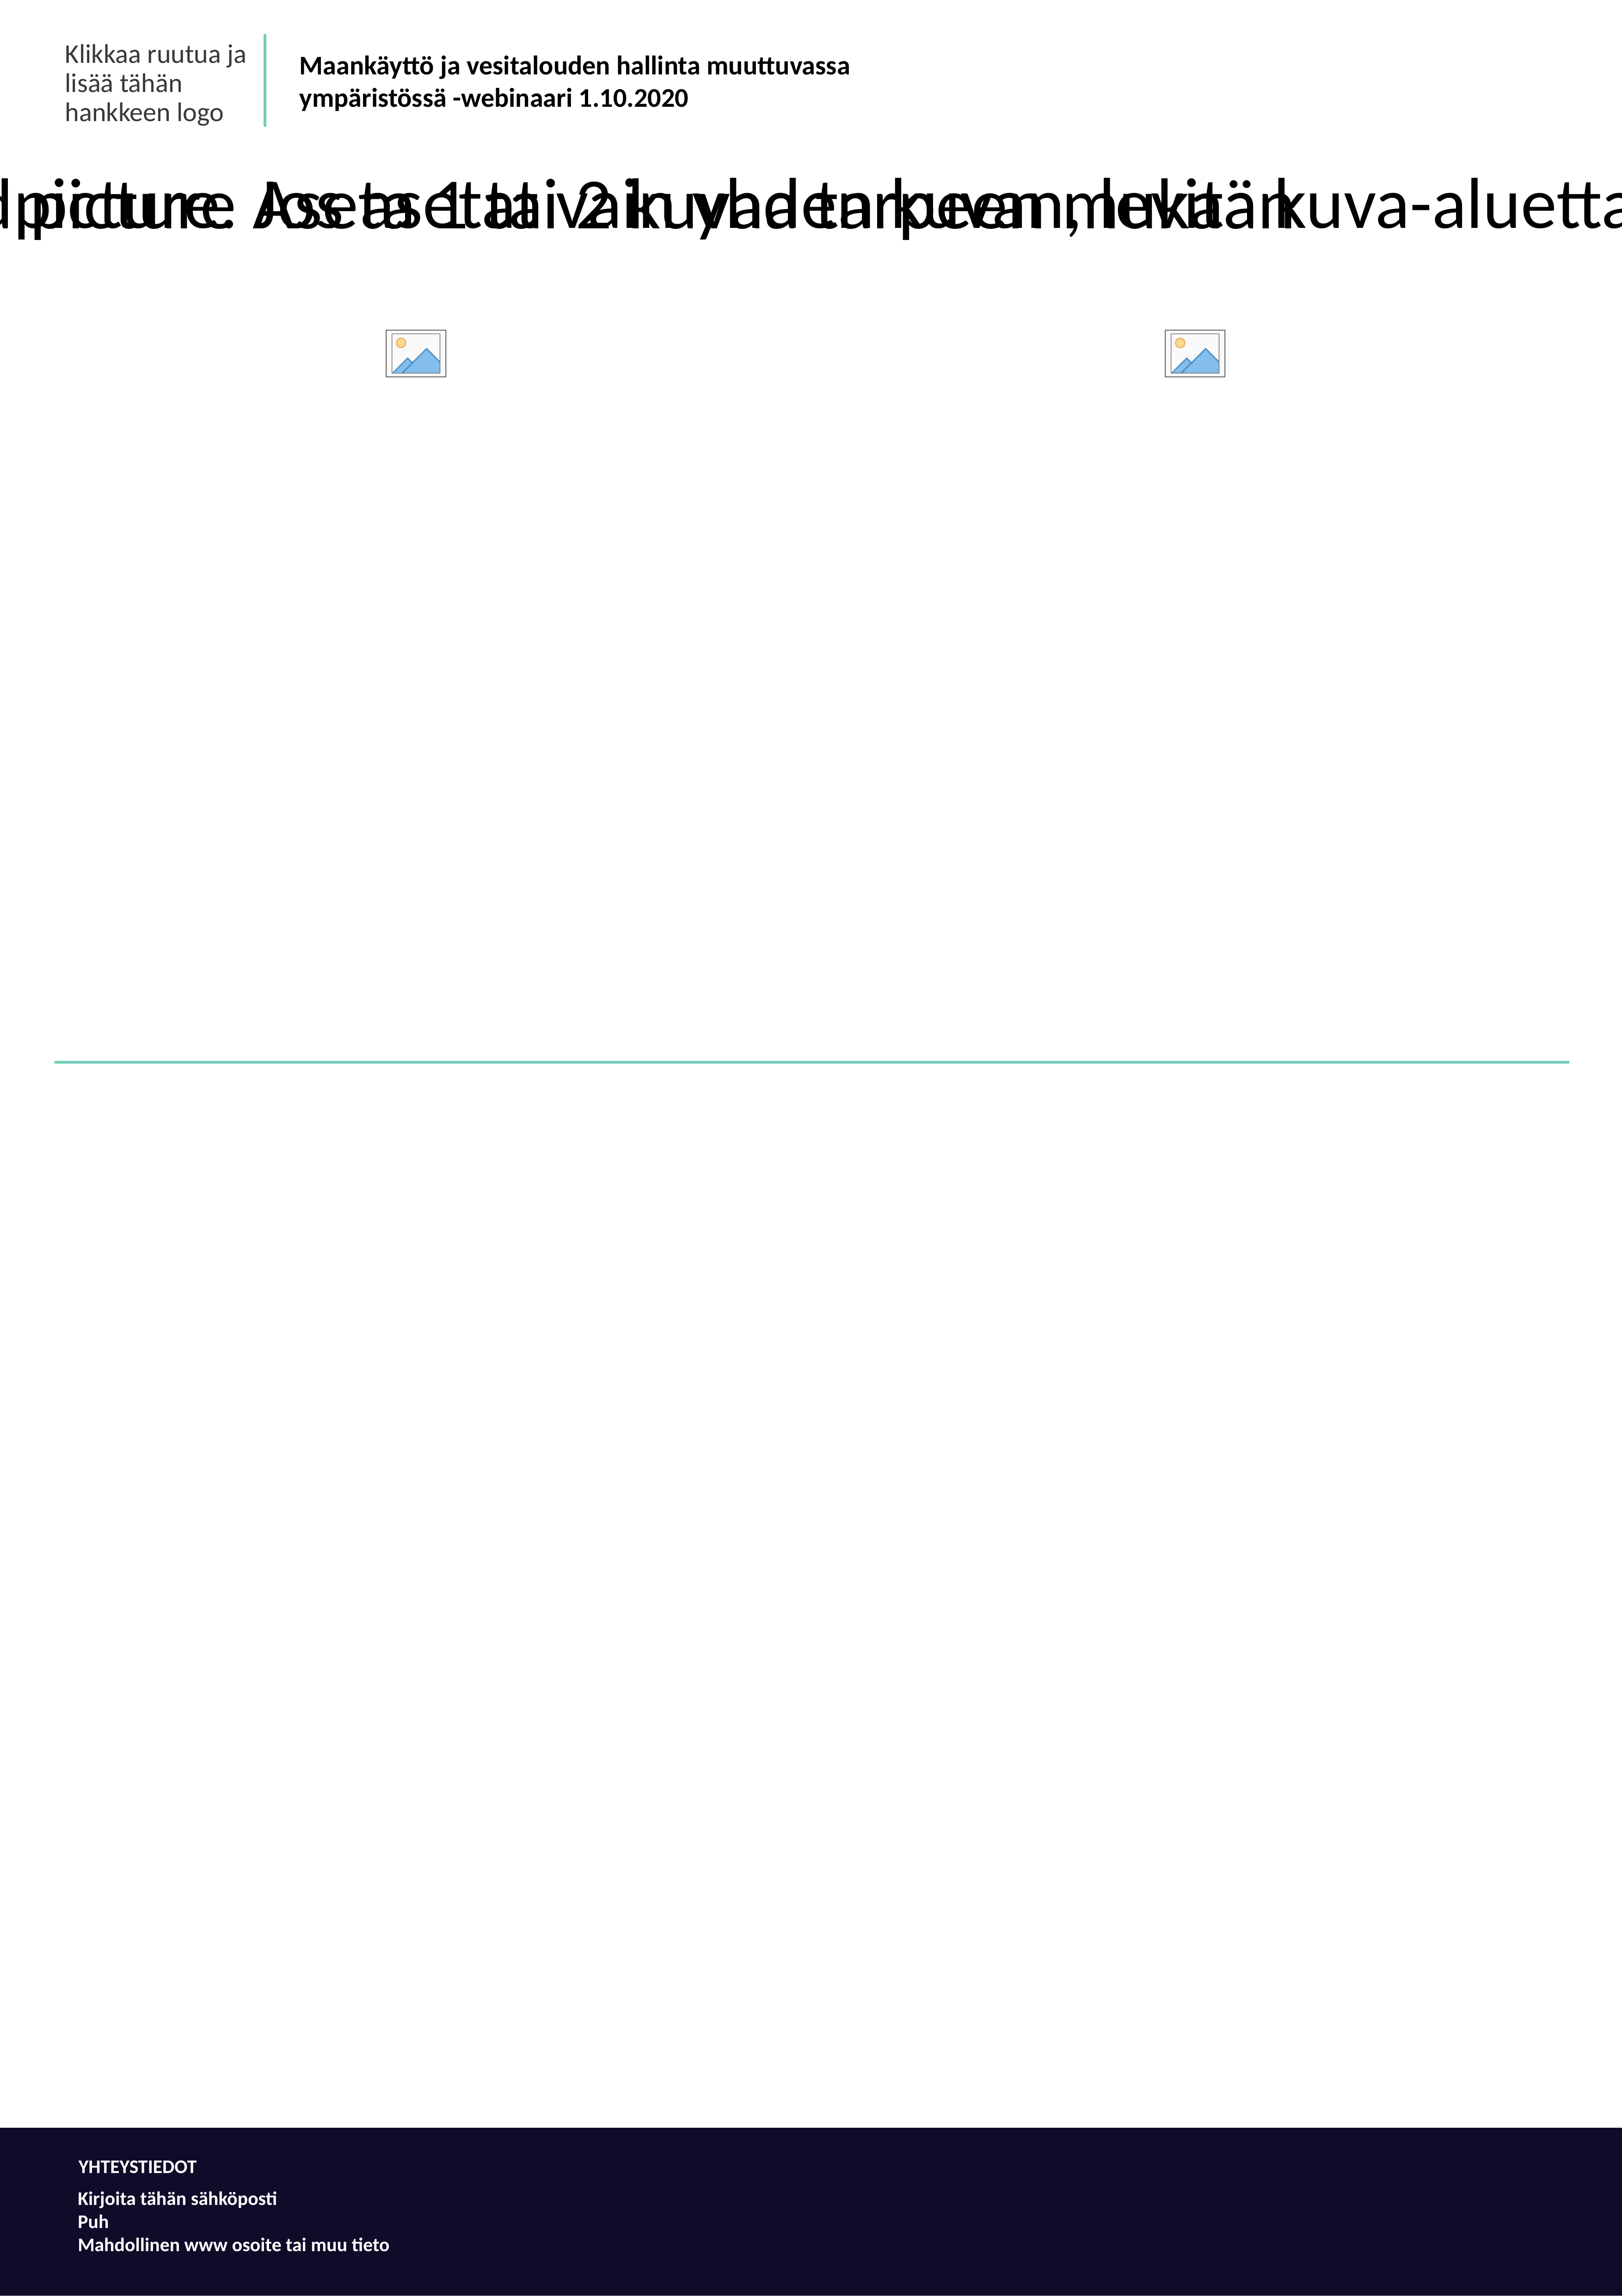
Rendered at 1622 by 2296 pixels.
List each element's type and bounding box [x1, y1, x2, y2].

picture [813, 153, 1577, 555]
picture [45, 153, 787, 555]
